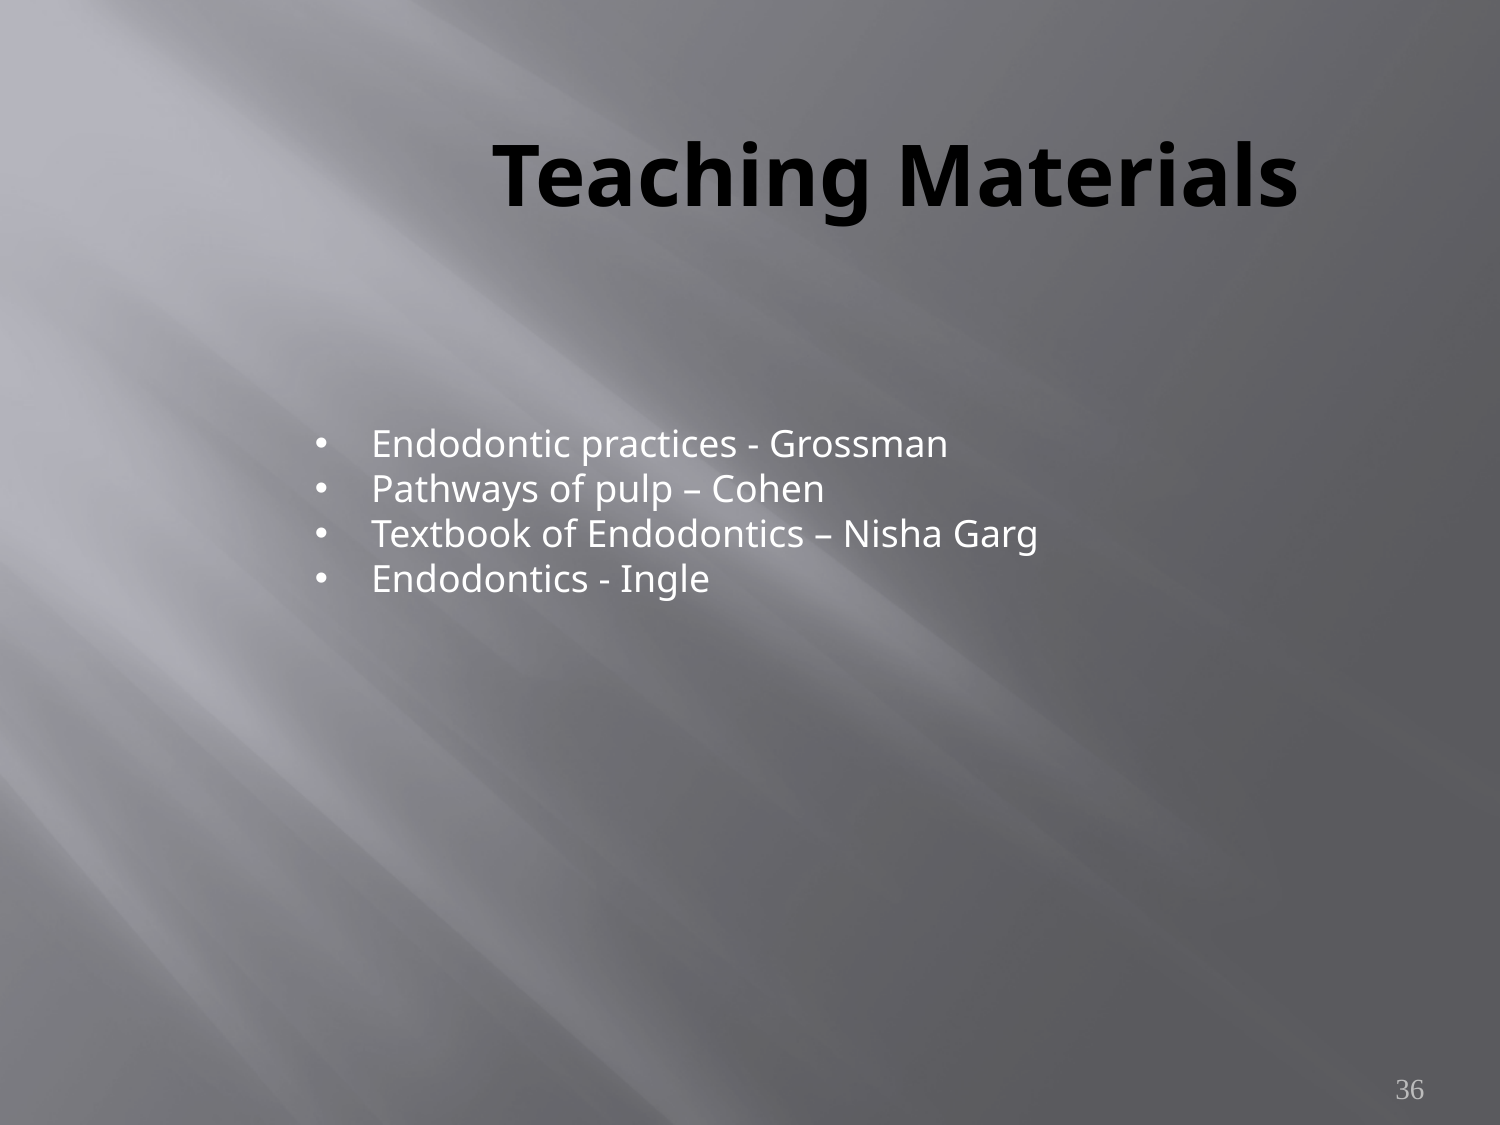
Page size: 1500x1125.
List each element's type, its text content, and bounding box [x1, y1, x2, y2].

text_box Endodontic practices - Grossman Pathways of pulp – Cohen Textbook of Endodontics – Nisha Garg Endodontics - Ingle [299, 412, 1413, 698]
slide_number 36 [1299, 1052, 1425, 1113]
title Teaching Materials [262, 37, 1500, 375]
